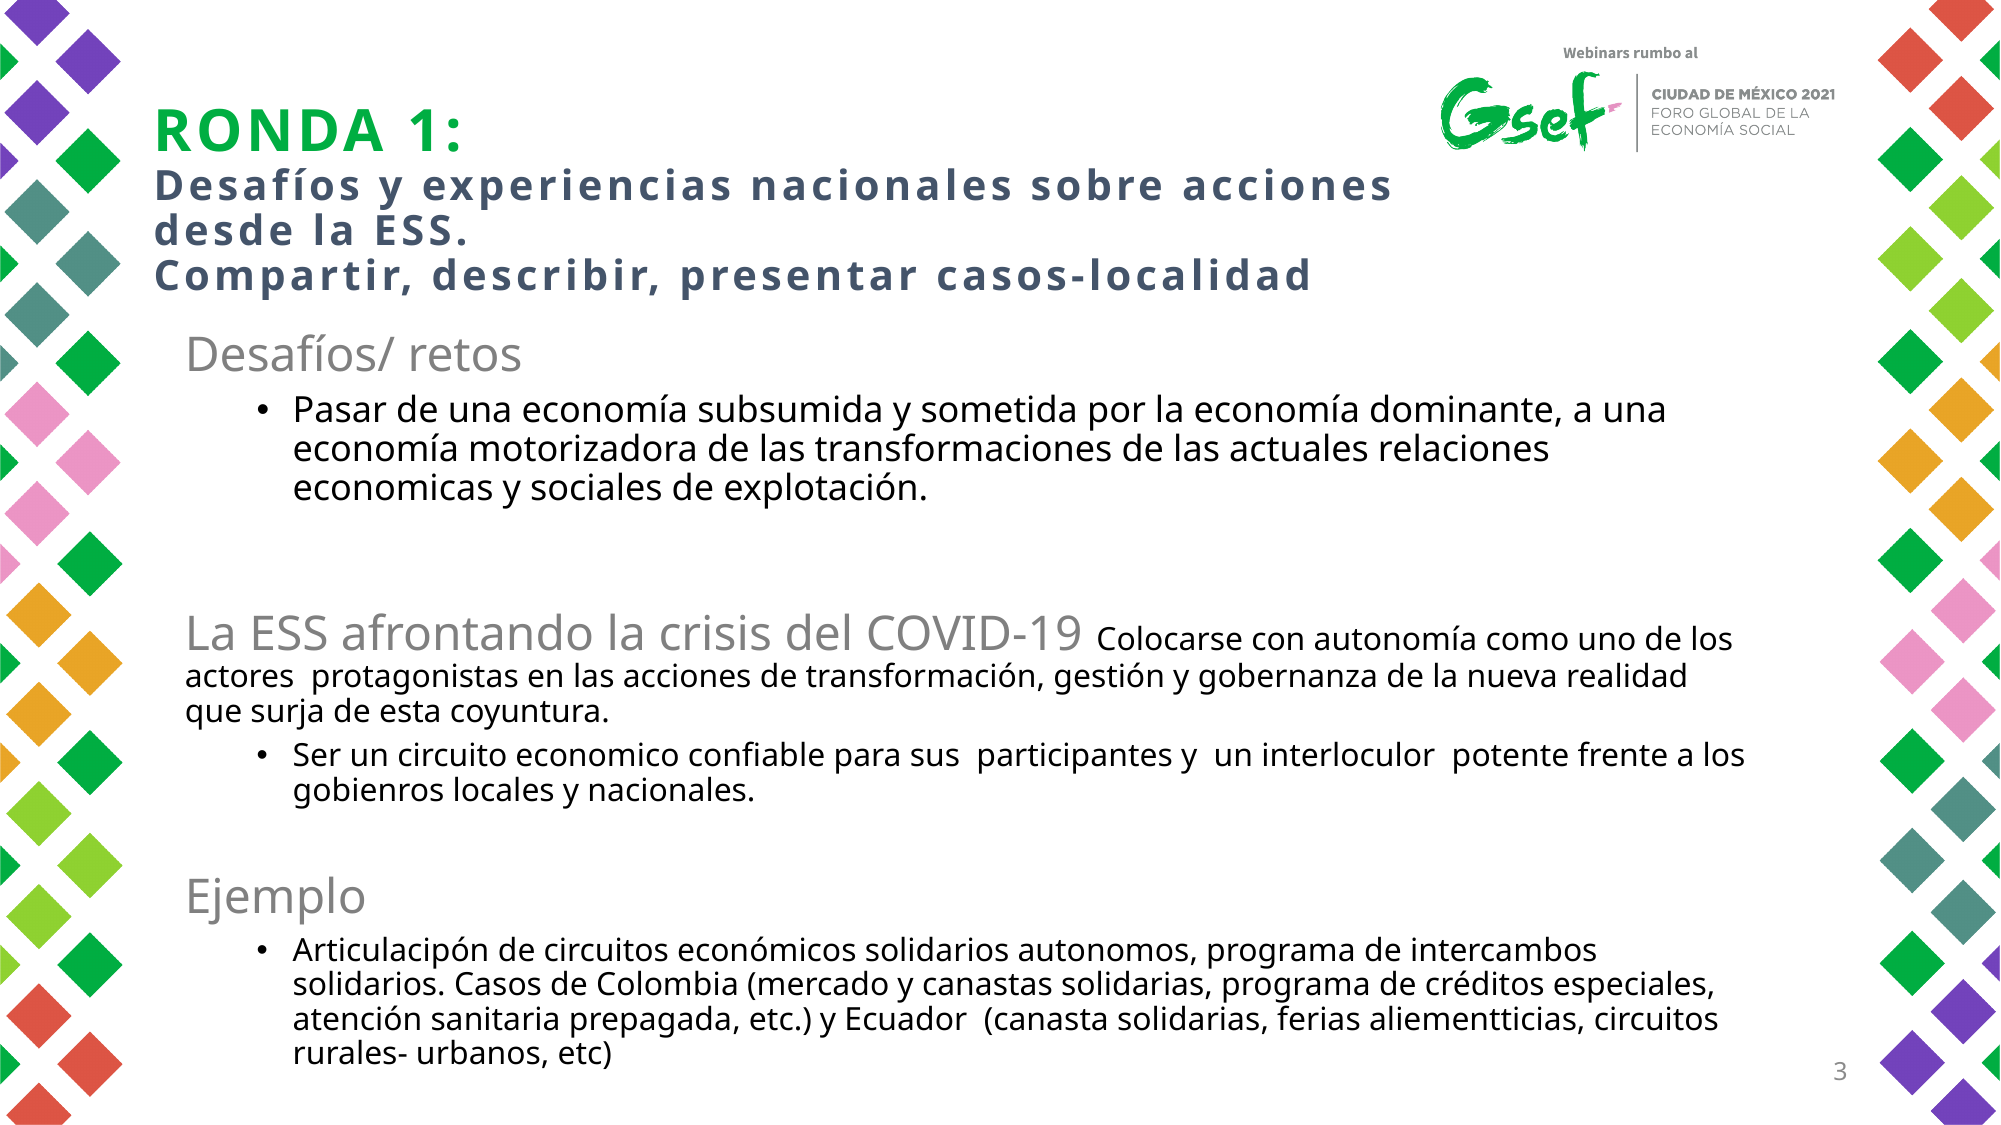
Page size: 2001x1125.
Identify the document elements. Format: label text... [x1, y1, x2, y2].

slide_number 3 [1412, 1042, 1863, 1103]
picture [0, 0, 2000, 1125]
title Ronda 1: Desafíos y experiencias nacionales sobre acciones desde la ESS. Compartir, describir, presentar casos-localidad [138, 78, 1510, 323]
list Desafíos/ retos Pasar de una economía subsumida y sometida por la economía dominante, a una economía motorizadora de las transformaciones de las actuales relaciones economicas y sociales de explotación. La ESS afrontando la crisis del COVID-19 Colocarse con autonomía como uno de los actores protagonistas en las acciones de transformación, gestión y gobernanza de la nueva realidad que surja de esta coyuntura. Ser un circuito economico confiable para sus participantes y un interloculor potente frente a los gobienros locales y nacionales. Ejemplo Articulacipón de circuitos económicos solidarios autonomos, programa de intercambos solidarios. Casos de Colombia (mercado y canastas solidarias, programa de créditos especiales, atención sanitaria prepagada, etc.) y Ecuador (canasta solidarias, ferias aliementticias, circuitos rurales- urbanos, etc) [169, 322, 1764, 1082]
